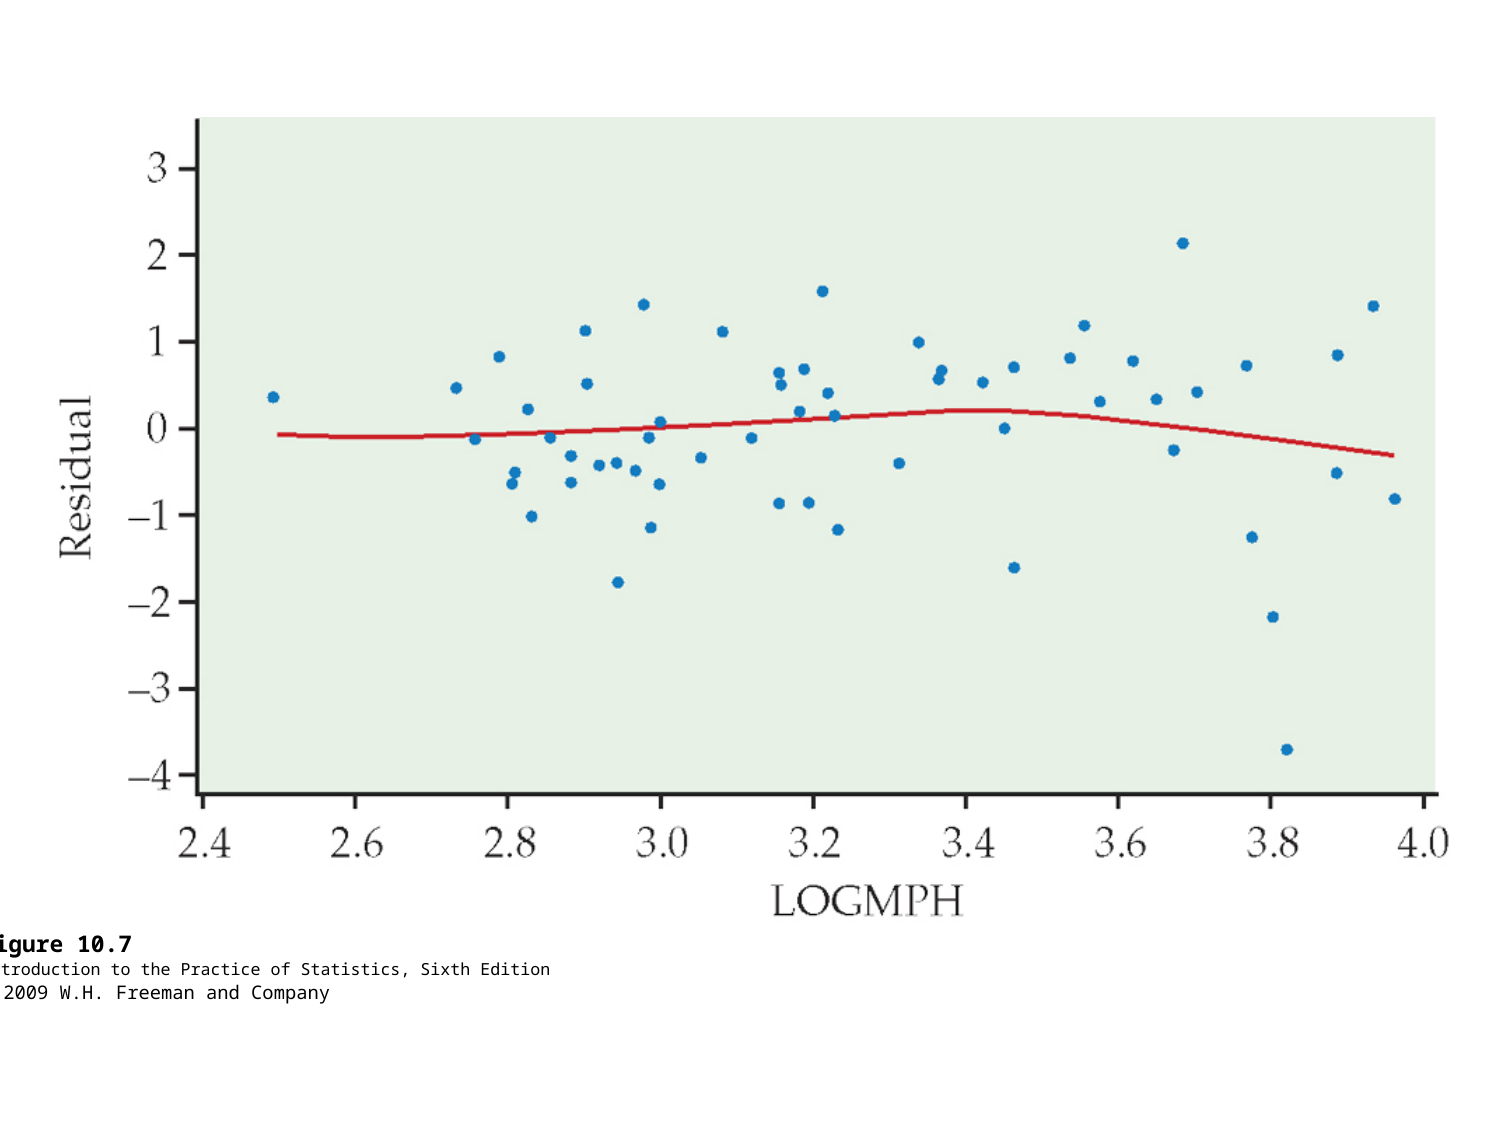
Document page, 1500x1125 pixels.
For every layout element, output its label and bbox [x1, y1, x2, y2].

text_box [49, 117, 1451, 1008]
